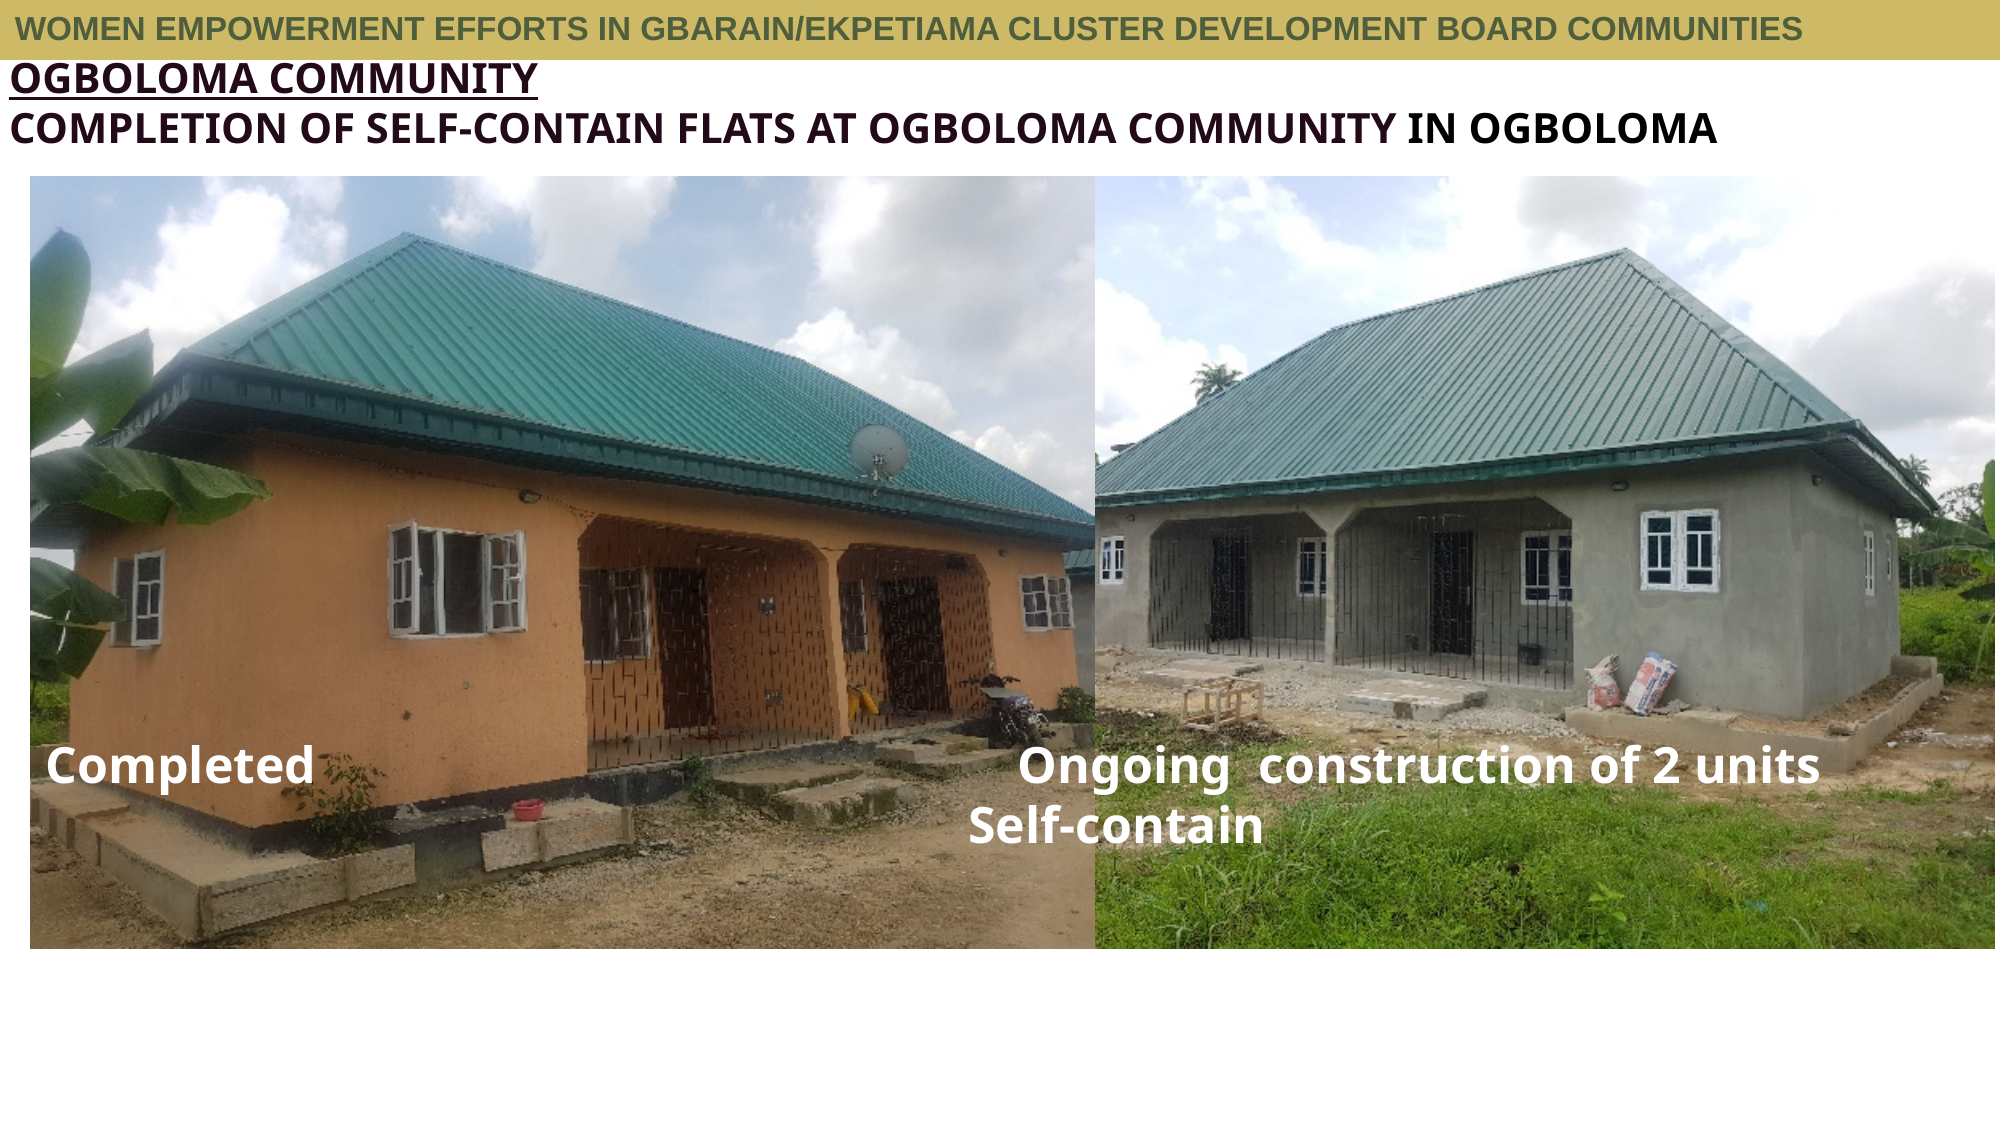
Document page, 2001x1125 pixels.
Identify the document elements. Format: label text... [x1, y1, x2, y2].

picture [30, 175, 1995, 949]
text_box WOMEN EMPOWERMENT EFFORTS IN GBARAIN/EKPETIAMA CLUSTER DEVELOPMENT BOARD COMMUNITIES [0, 0, 2000, 55]
text_box OGBOLOMA COMMUNITY COMPLETION OF SELF-CONTAIN FLATS AT OGBOLOMA COMMUNITY IN OGBOLOMA [0, 55, 1733, 210]
